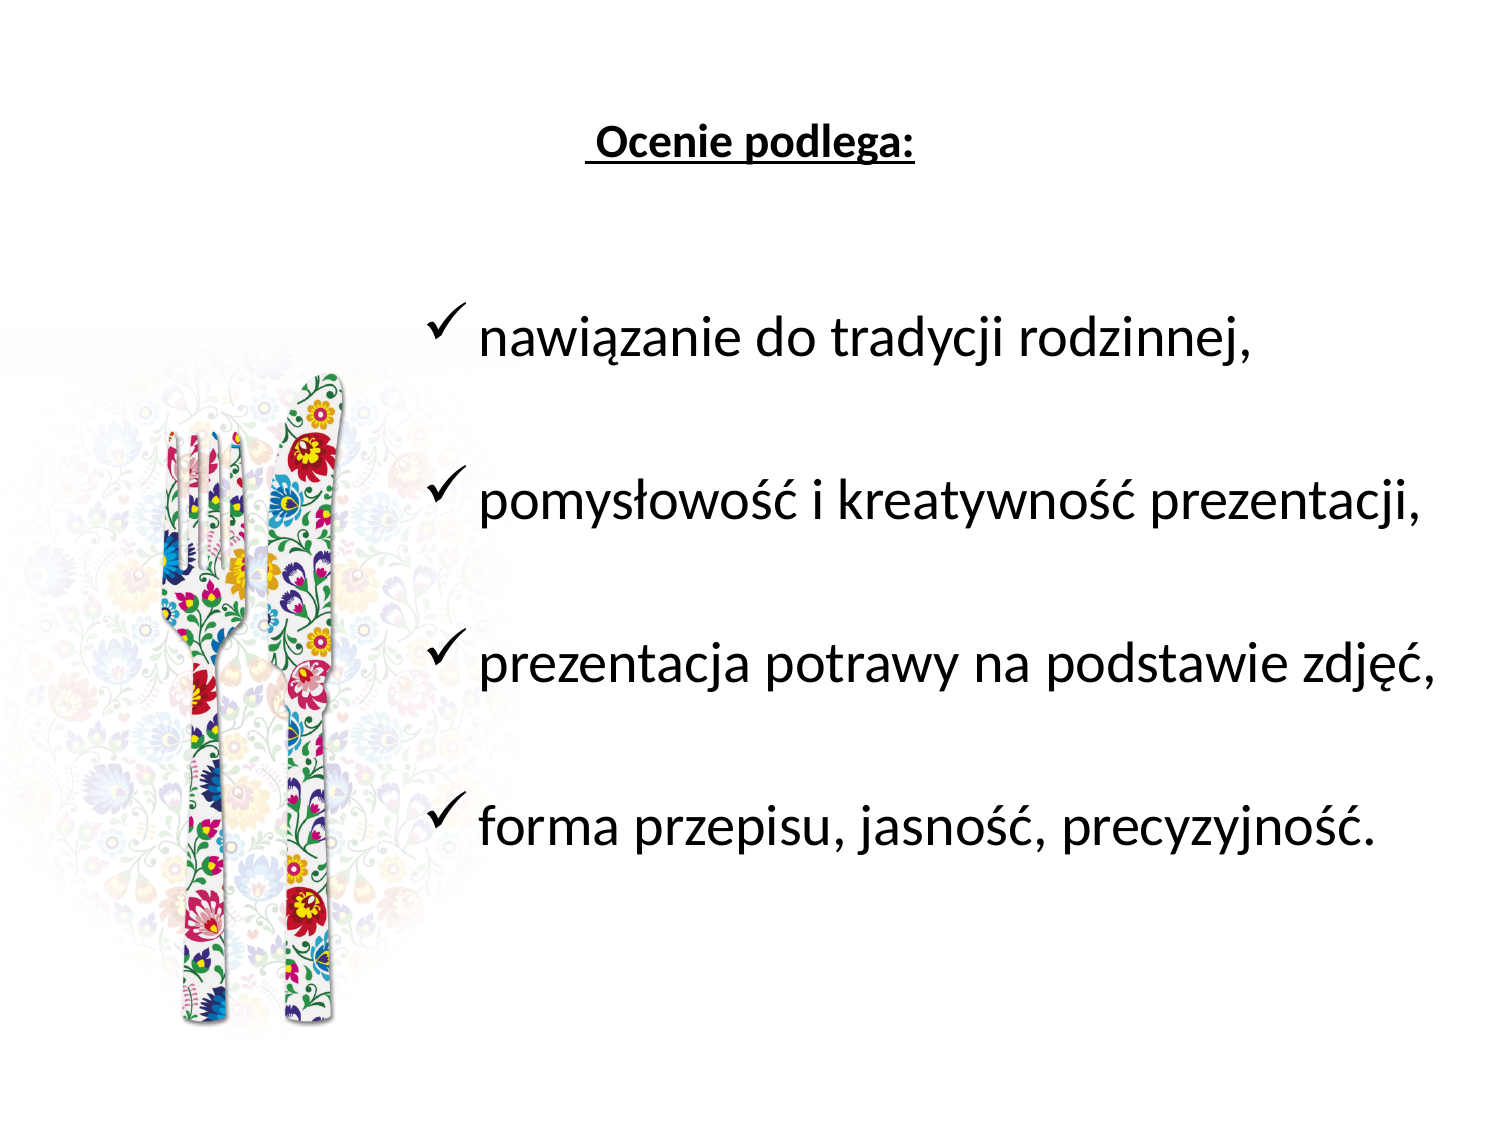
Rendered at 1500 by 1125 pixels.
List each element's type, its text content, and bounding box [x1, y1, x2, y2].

list nawiązanie do tradycji rodzinnej, pomysłowość i kreatywność prezentacji, prezentacja potrawy na podstawie zdjęć, forma przepisu, jasność, precyzyjność. [407, 290, 1459, 1034]
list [0, 325, 520, 1069]
title Ocenie podlega: [75, 45, 1425, 233]
